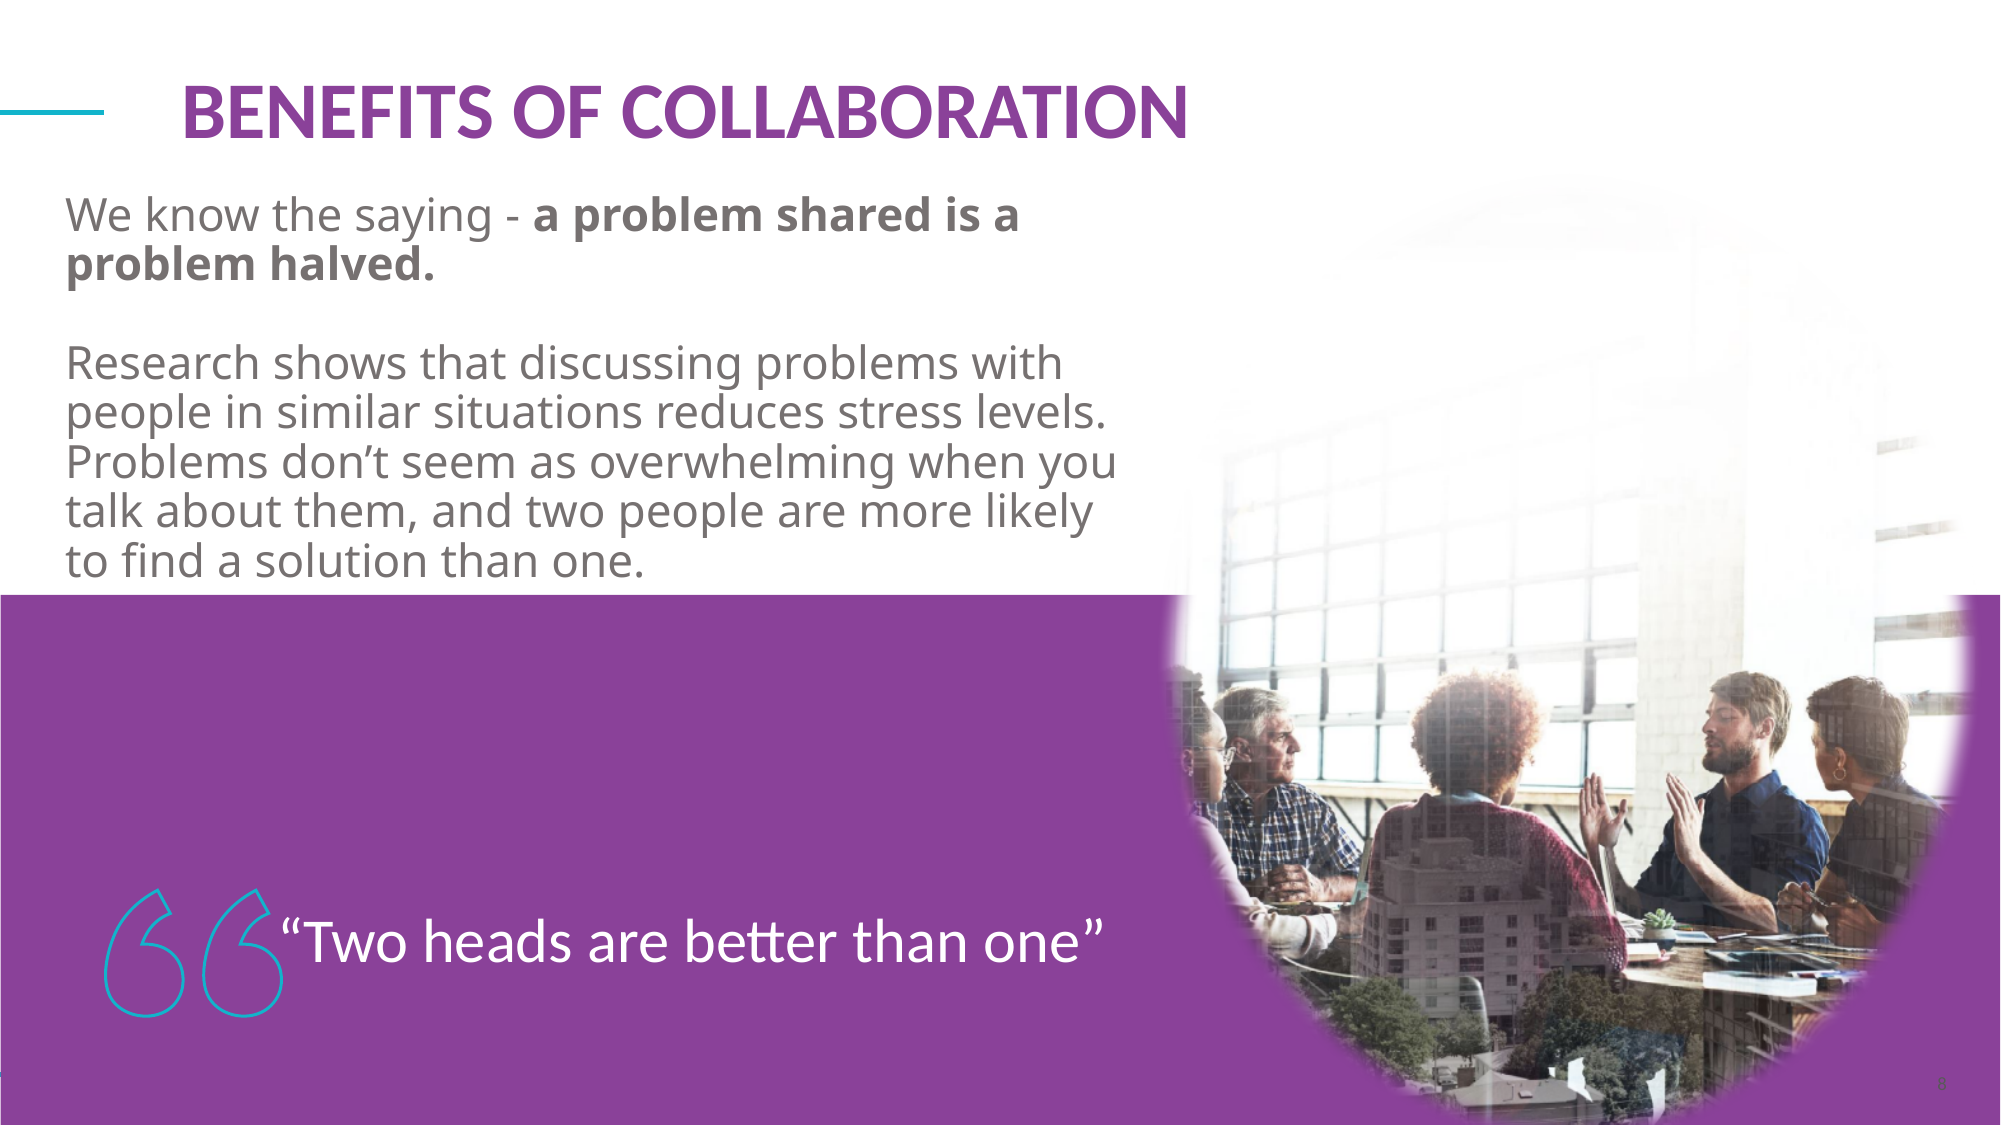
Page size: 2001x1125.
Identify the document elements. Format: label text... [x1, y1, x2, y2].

picture [1156, 172, 1983, 1125]
text_box “Two heads are better than one” [262, 892, 1151, 983]
text_box We know the saying - a problem shared is a problem halved. ​ Research shows that discussing problems with people in similar situations reduces stress levels. Problems don’t seem as overwhelming when you talk about them, and two people are more likely to find a solution than one.​ [50, 184, 1151, 670]
list BENEFITS OF COLLABORATION [126, 61, 1264, 165]
